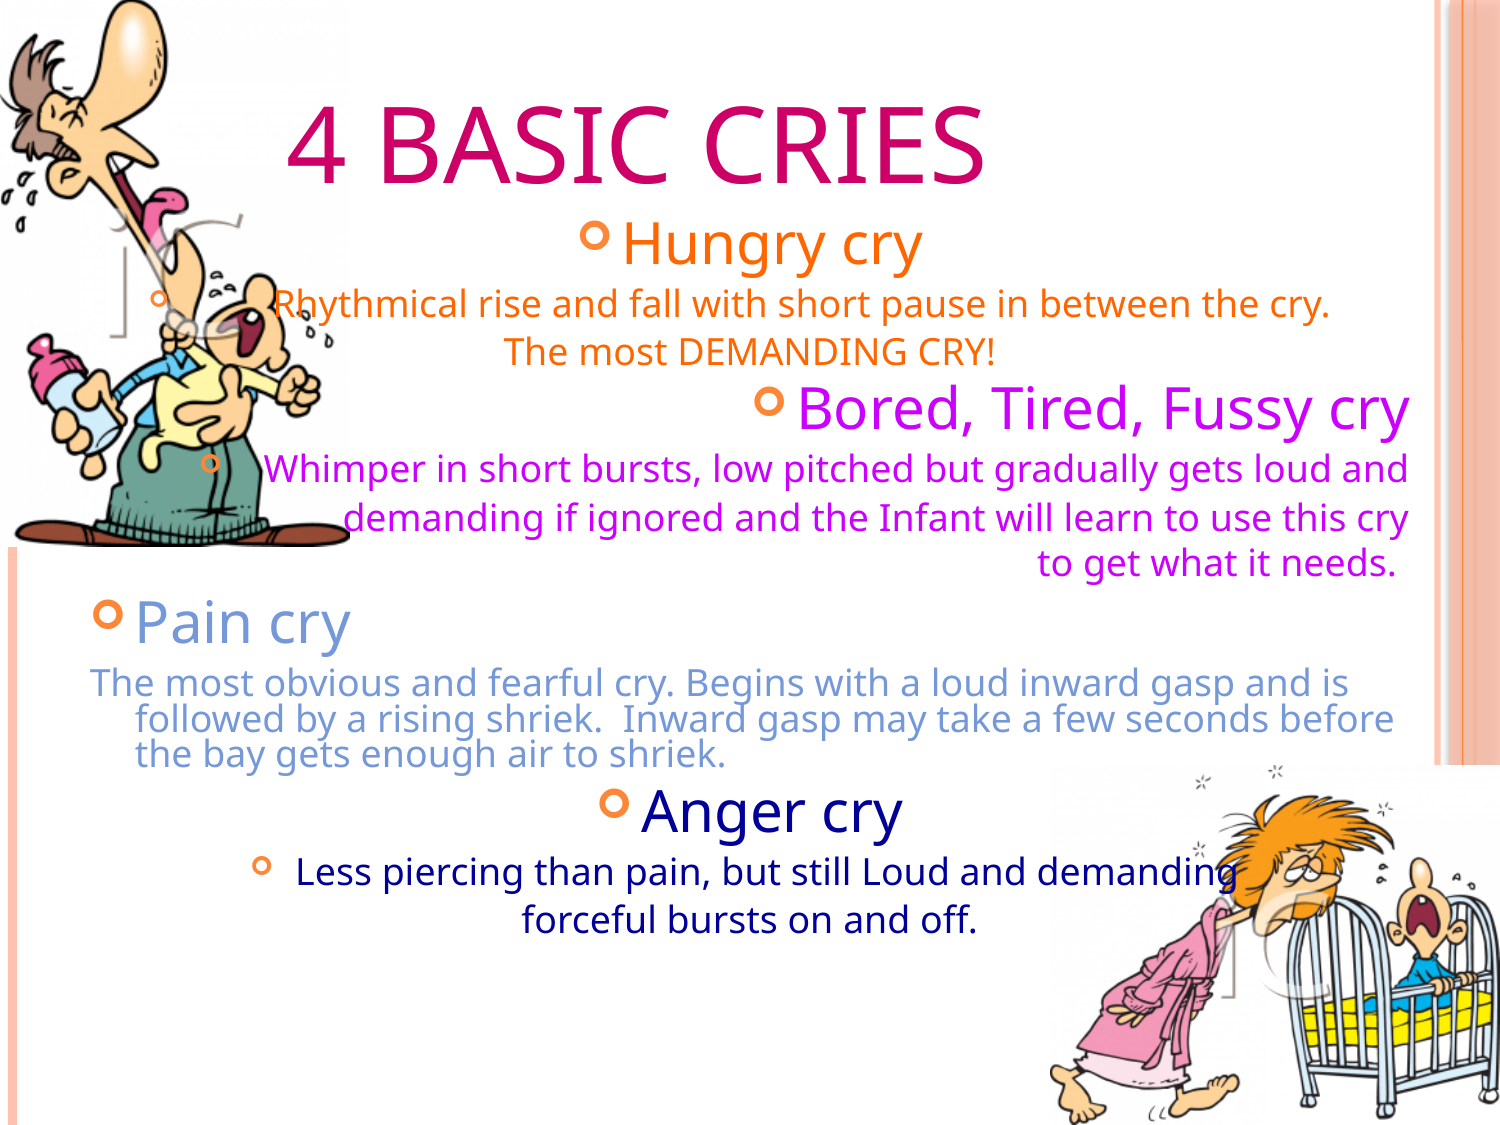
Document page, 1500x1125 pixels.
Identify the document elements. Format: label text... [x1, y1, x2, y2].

title 4 Basic cries [357, 63, 1425, 212]
picture [1049, 764, 1500, 1125]
list Hungry cry Rhythmical rise and fall with short pause in between the cry. The most DEMANDING CRY! Bored, Tired, Fussy cry Whimper in short bursts, low pitched but gradually gets loud and demanding if ignored and the Infant will learn to use this cry to get what it needs. Pain cry The most obvious and fearful cry. Begins with a loud inward gasp and is followed by a rising shriek. Inward gasp may take a few seconds before the bay gets enough air to shriek. Anger cry Less piercing than pain, but still Loud and demanding forceful bursts on and off. [75, 212, 1425, 1006]
picture [0, 0, 351, 548]
